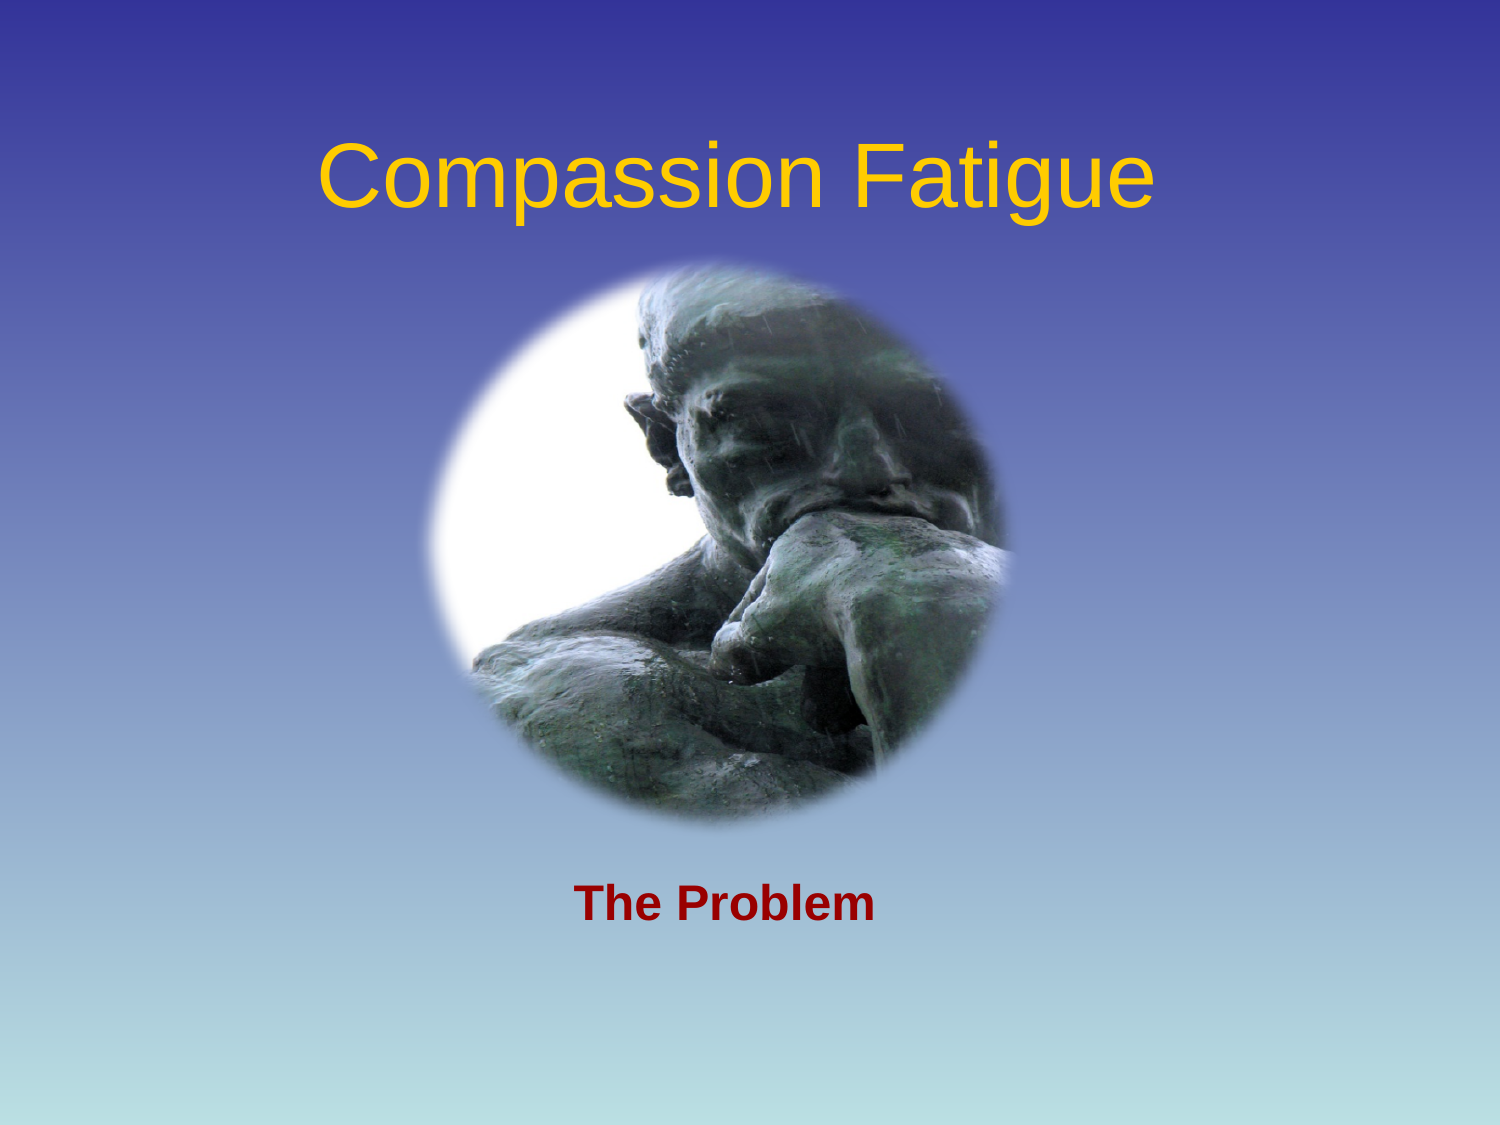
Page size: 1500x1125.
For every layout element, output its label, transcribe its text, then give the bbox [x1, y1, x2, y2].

title Compassion Fatigue [99, 49, 1376, 292]
picture [412, 249, 1023, 838]
subtitle The Problem [199, 862, 1251, 1026]
